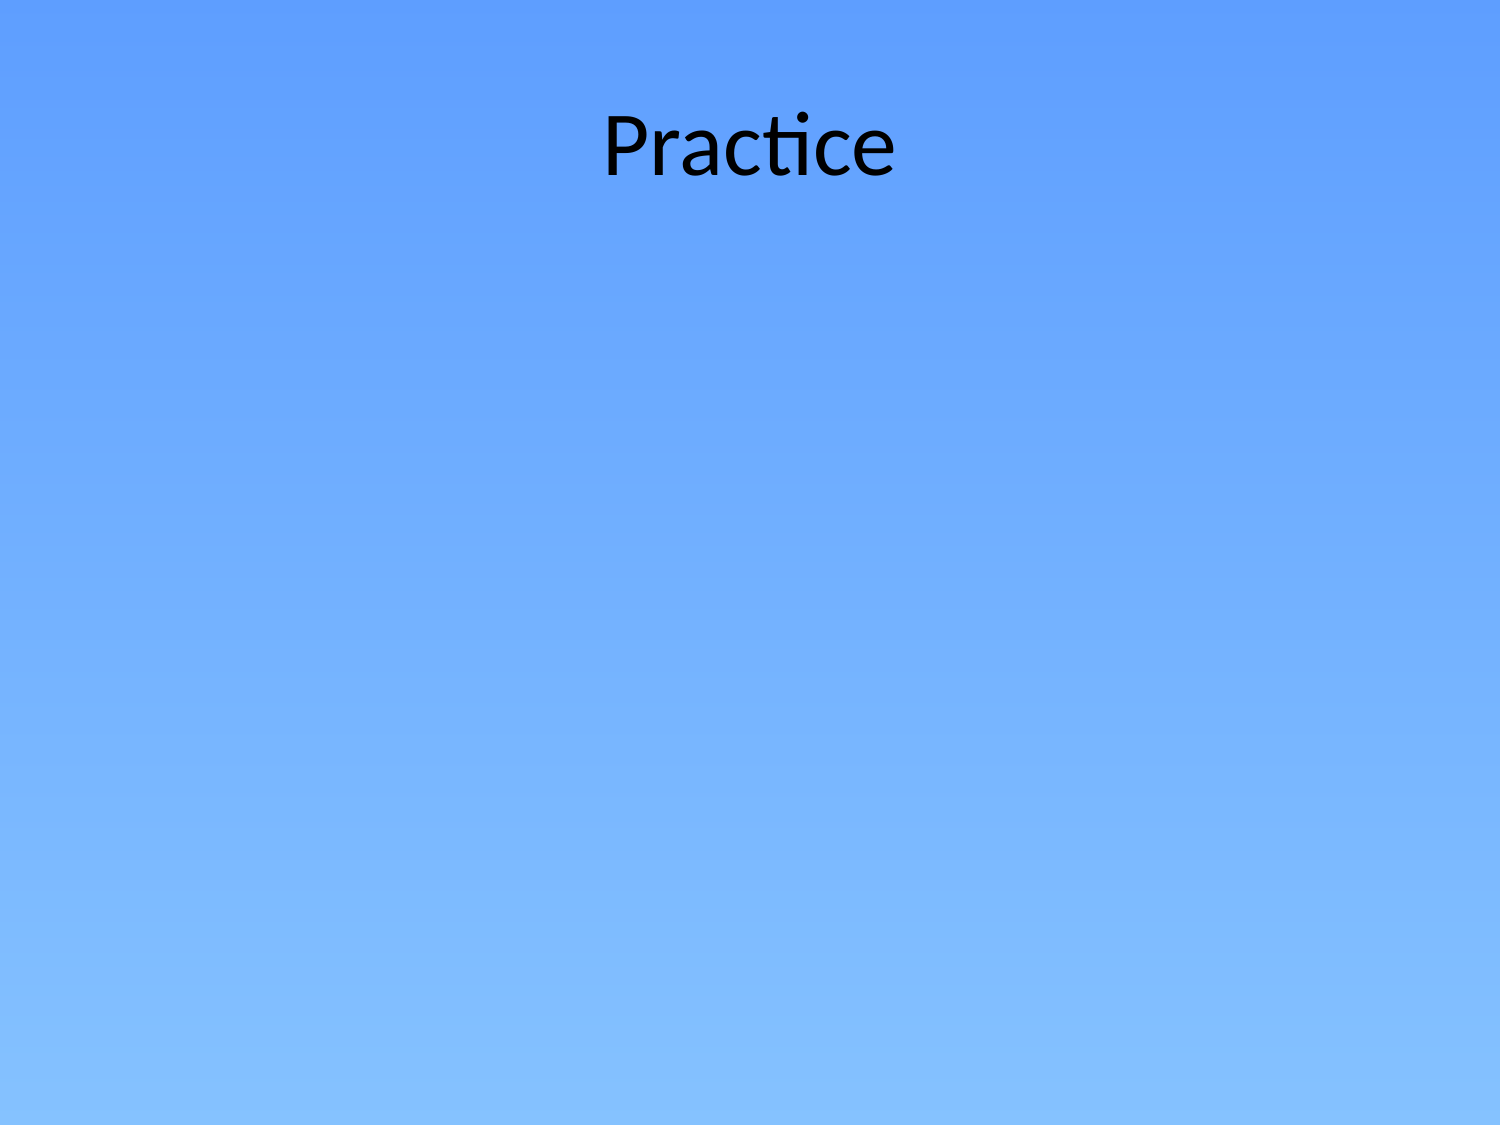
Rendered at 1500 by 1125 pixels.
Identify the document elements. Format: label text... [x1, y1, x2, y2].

title Practice [75, 45, 1425, 233]
